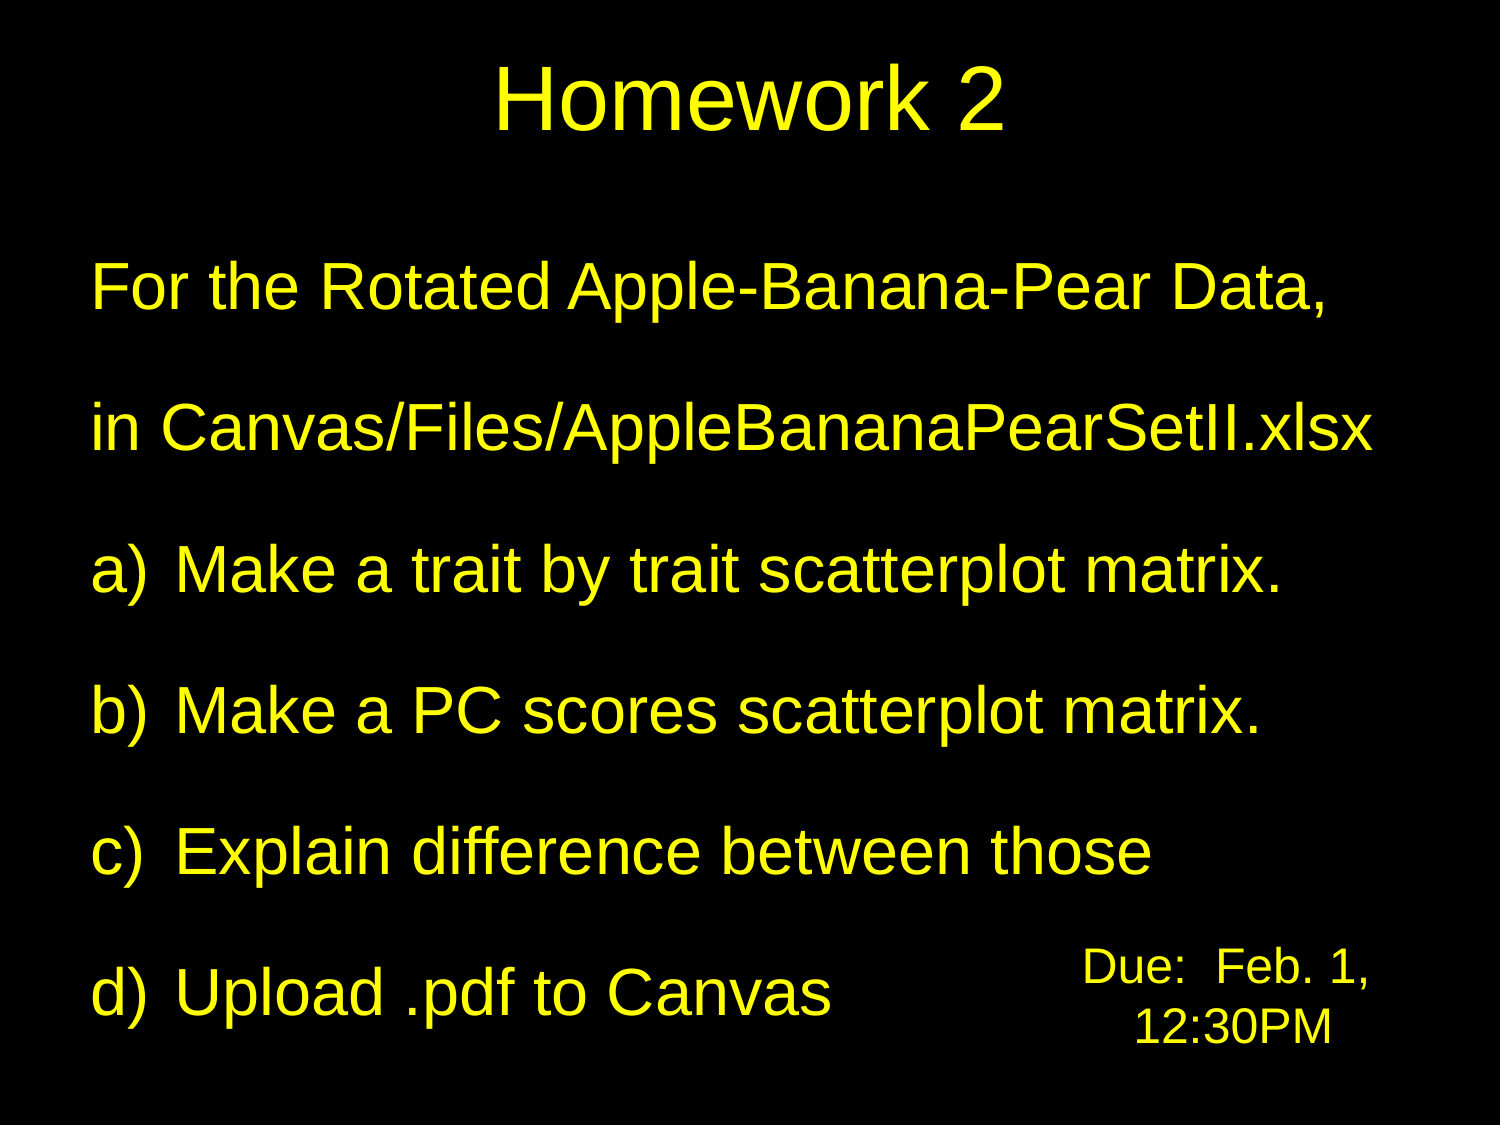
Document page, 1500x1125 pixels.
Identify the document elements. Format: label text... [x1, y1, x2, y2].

title Homework 2 [75, 0, 1425, 188]
text_box Due: Feb. 1, 12:30PM [1066, 926, 1400, 1061]
list For the Rotated Apple-Banana-Pear Data, in Canvas/Files/AppleBananaPearSetII.xlsx Make a trait by trait scatterplot matrix. Make a PC scores scatterplot matrix. Explain difference between those Upload .pdf to Canvas [75, 187, 1413, 930]
